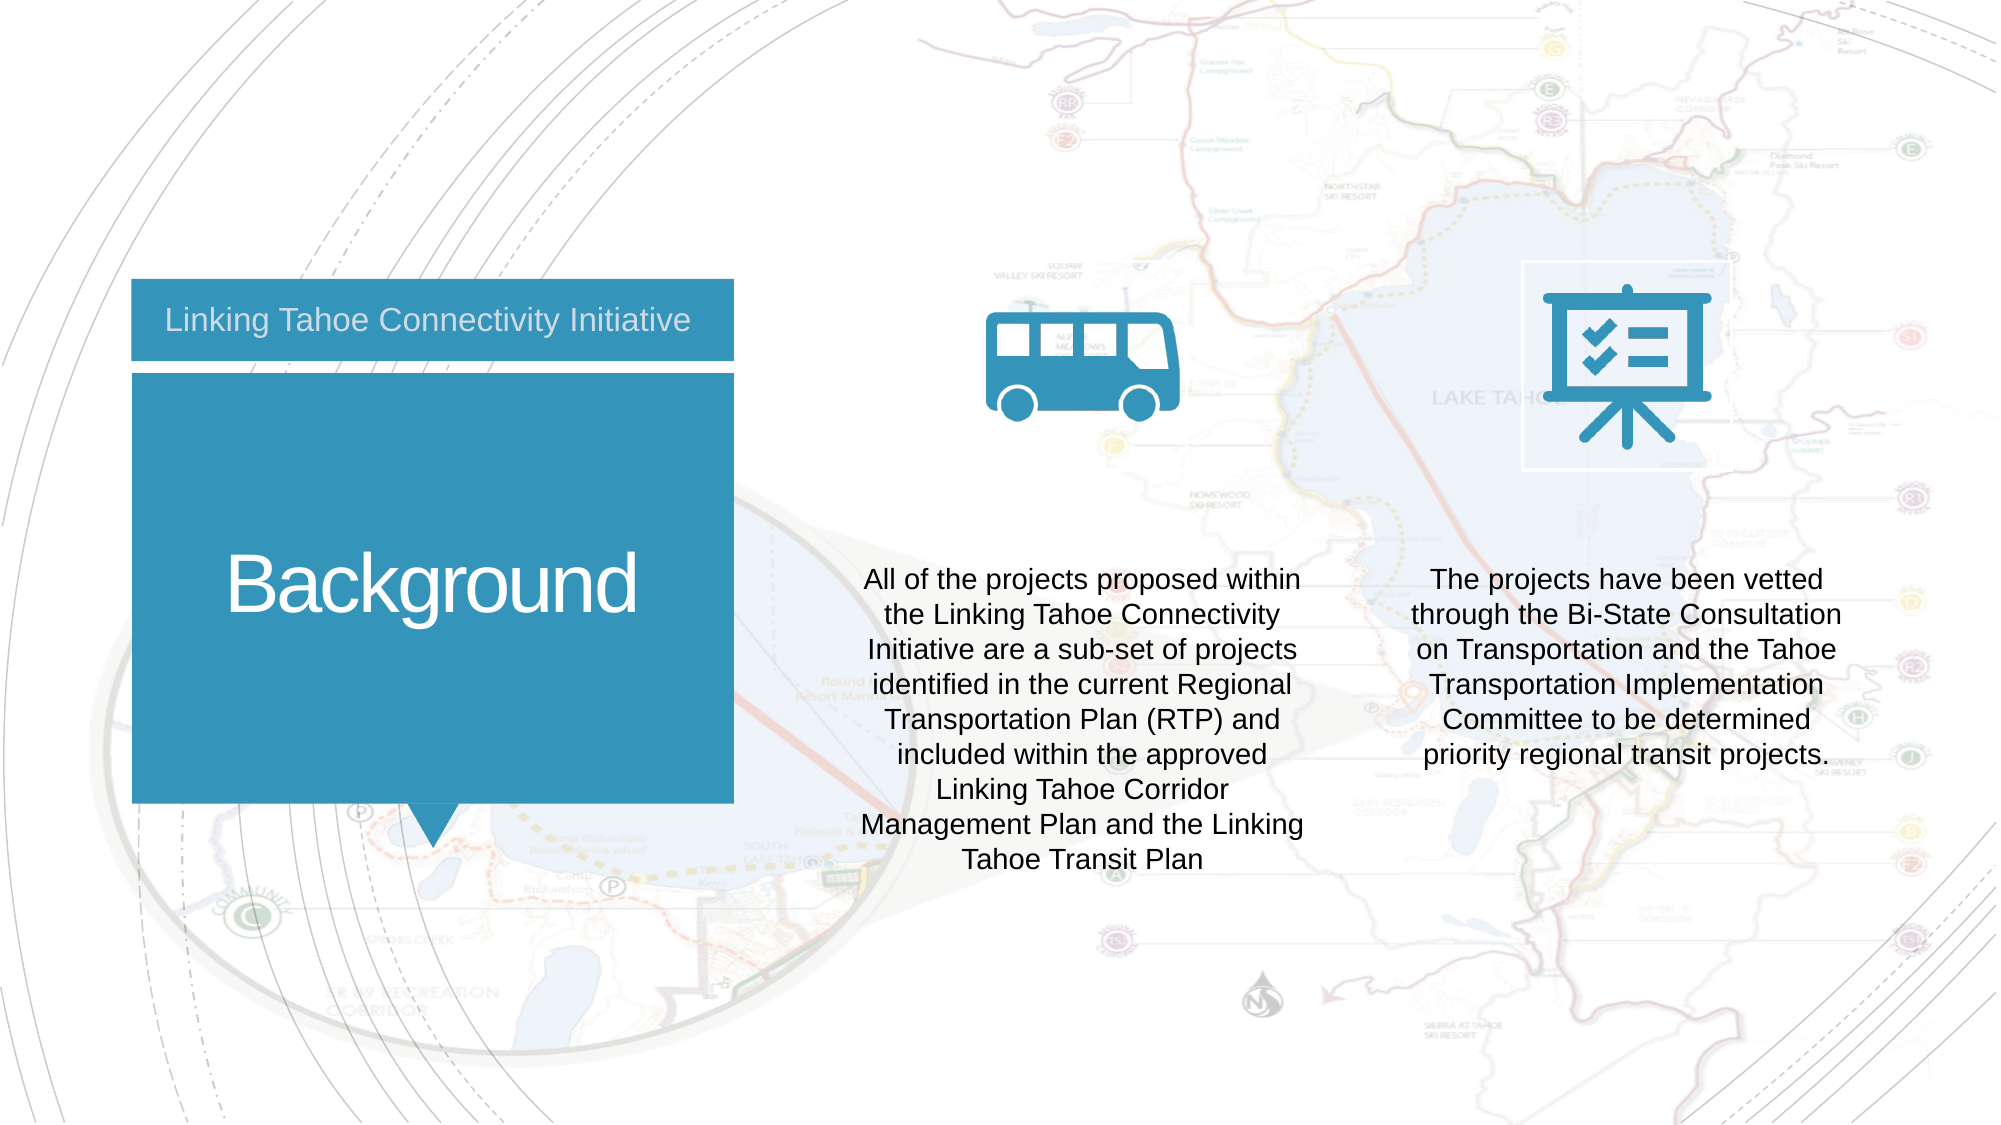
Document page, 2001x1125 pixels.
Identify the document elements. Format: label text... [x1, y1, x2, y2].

picture [0, 0, 2001, 1125]
text_box Linking Tahoe Connectivity Initiative [149, 291, 724, 346]
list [839, 131, 1871, 994]
title Background [145, 385, 720, 789]
